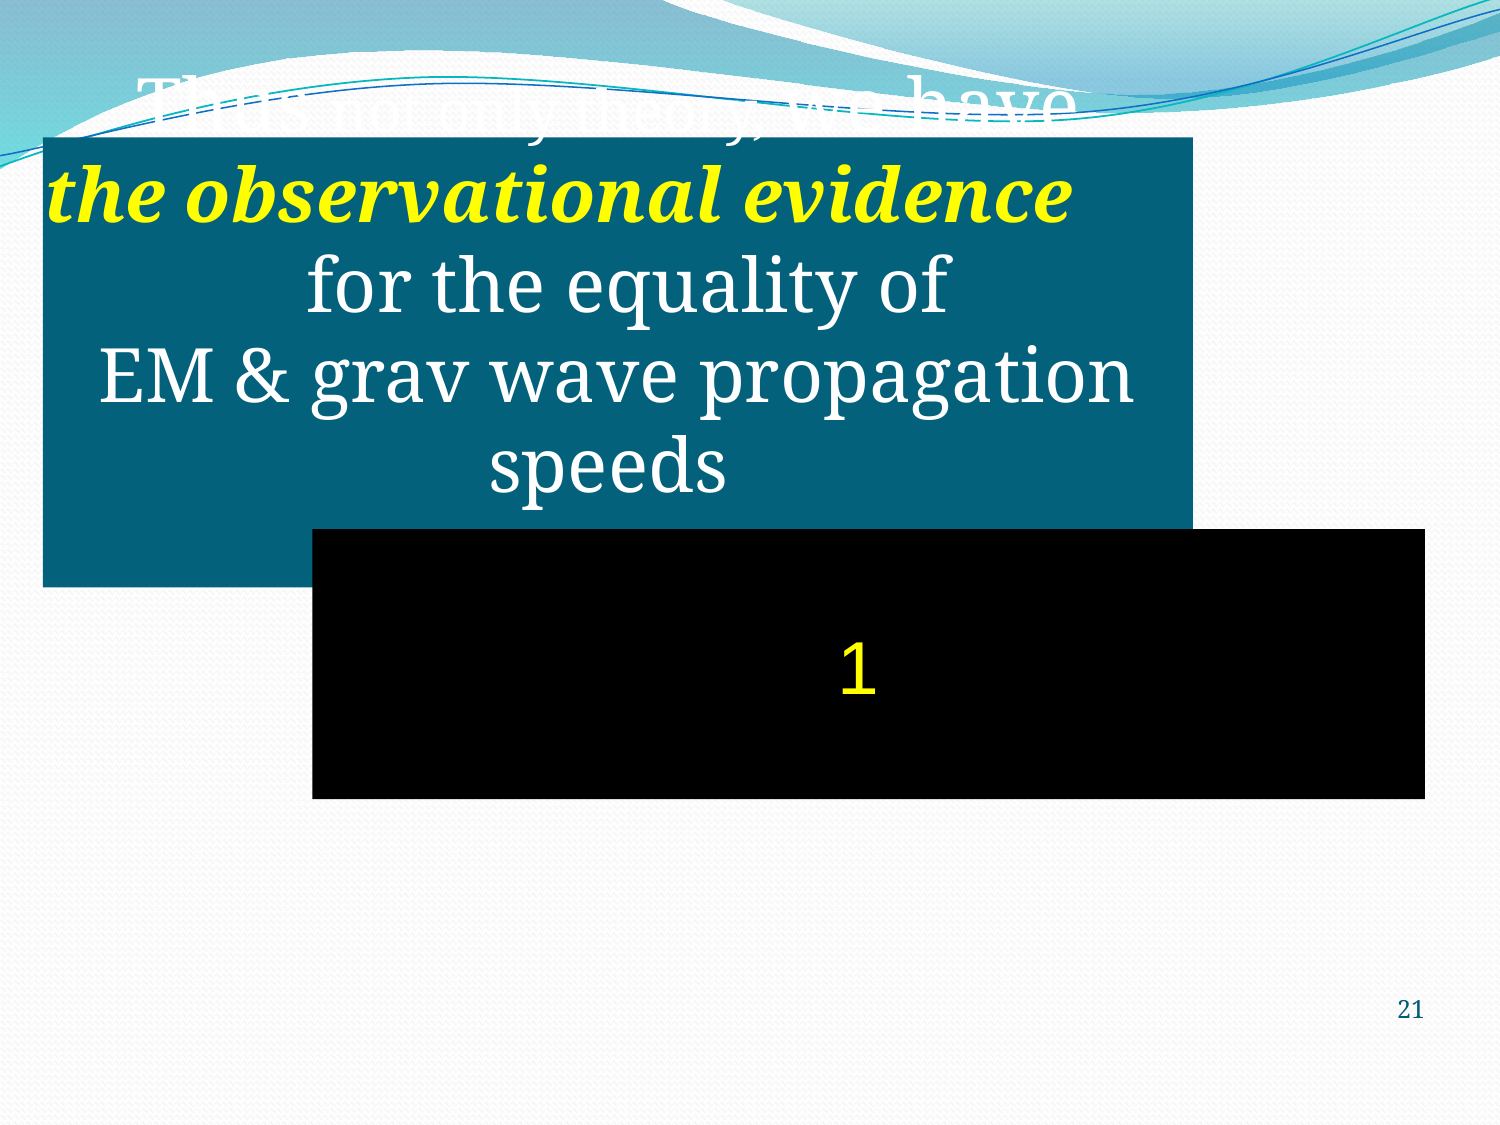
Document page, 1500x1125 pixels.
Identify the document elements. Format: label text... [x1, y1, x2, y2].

slide_number 21 [1299, 967, 1425, 1028]
title Thus not only theory, we have the observational evidence for the equality of EM & grav wave propagation speeds [42, 137, 1194, 588]
